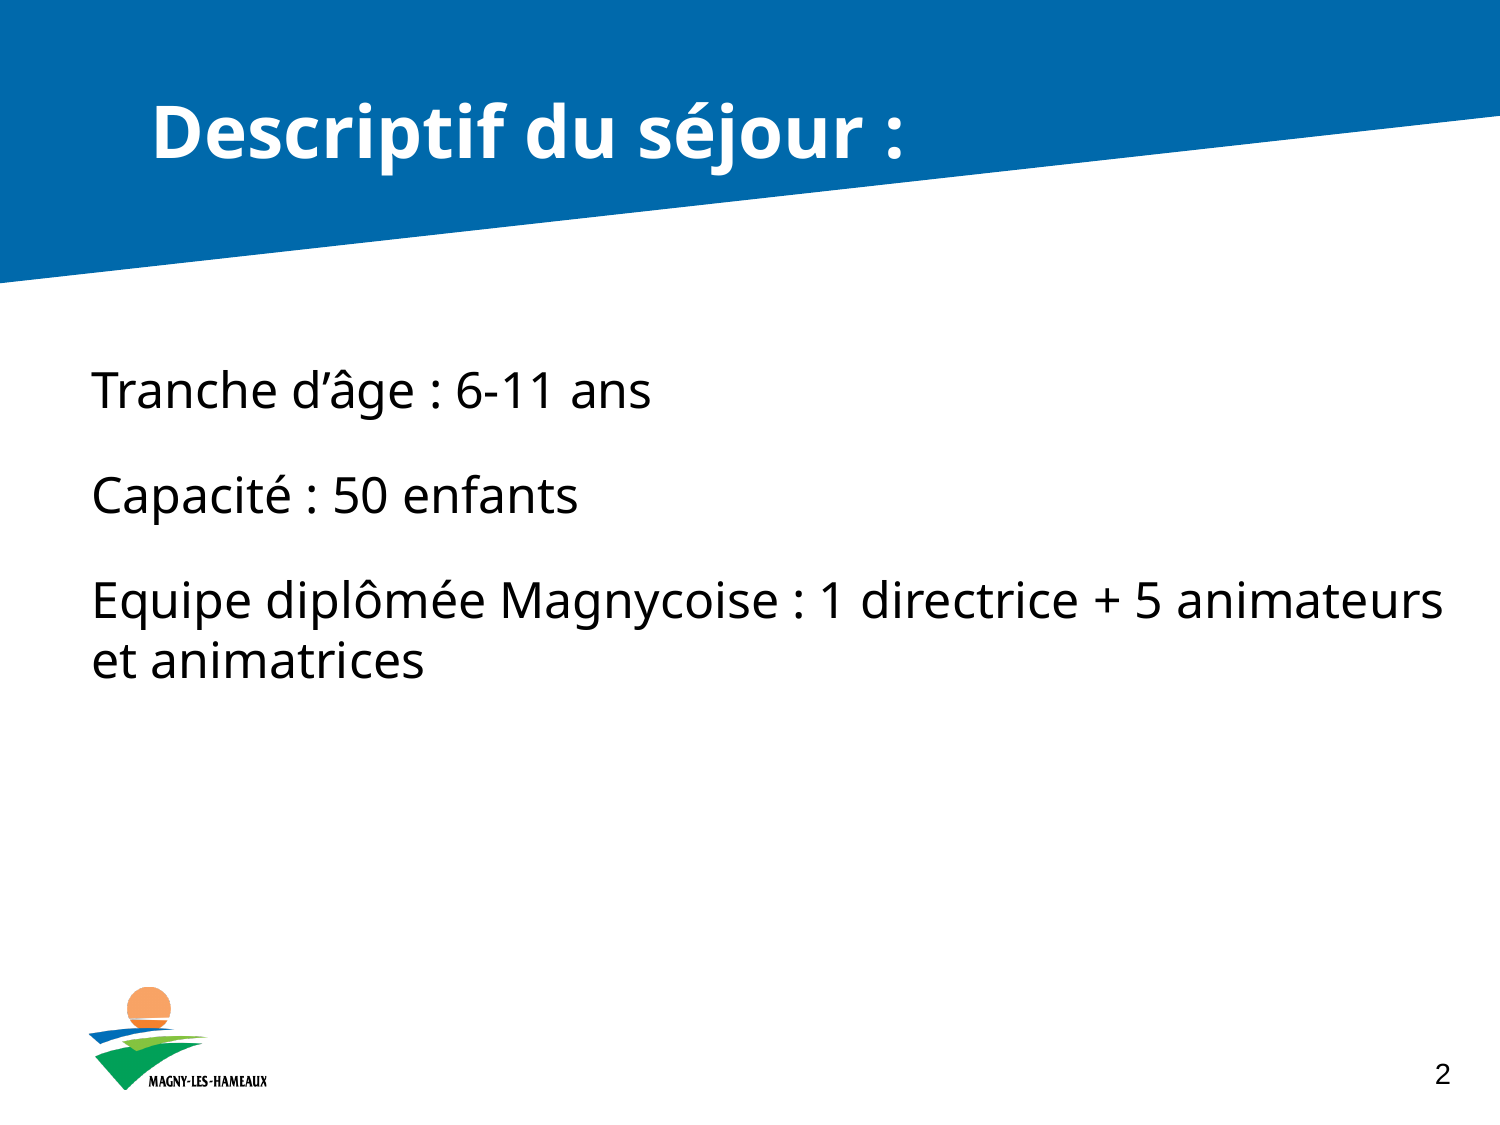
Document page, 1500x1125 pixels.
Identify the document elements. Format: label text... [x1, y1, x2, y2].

text_box Descriptif du séjour : [135, 78, 1258, 181]
text_box [0, 0, 1500, 284]
picture [88, 987, 267, 1091]
text_box Tranche d’âge : 6-11 ans Capacité : 50 enfants Equipe diplômée Magnycoise : 1 directrice + 5 animateurs et animatrices [76, 354, 1466, 693]
text_box 2 [1116, 1047, 1466, 1125]
